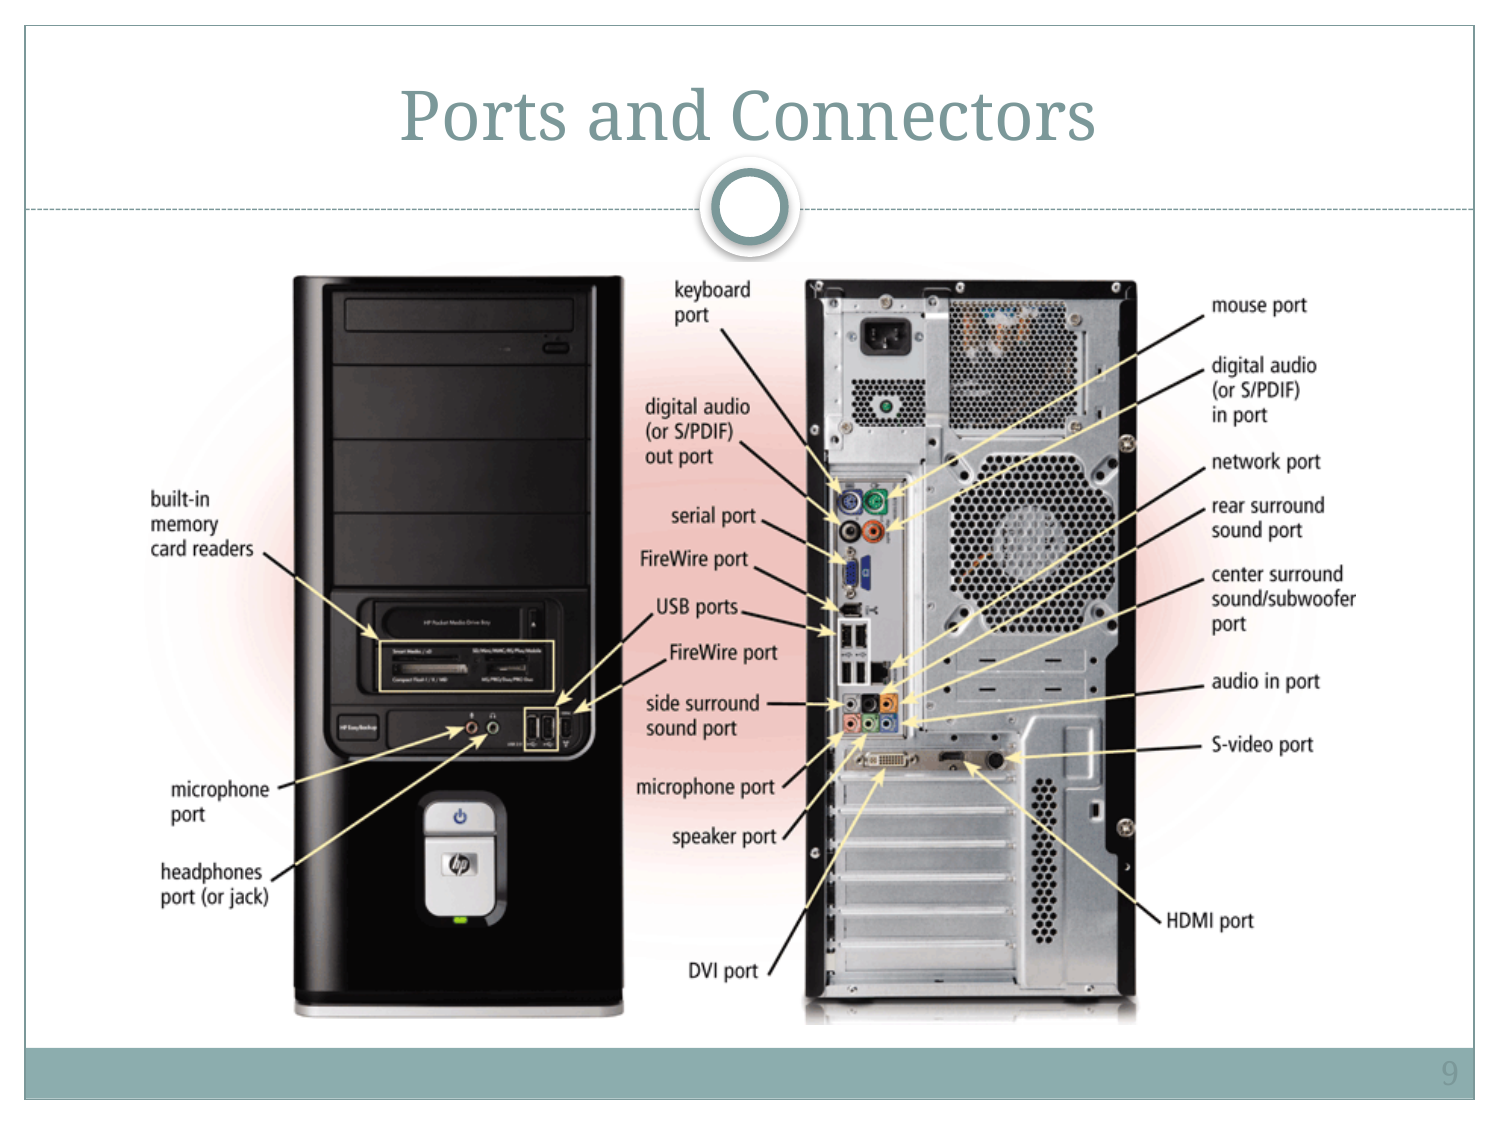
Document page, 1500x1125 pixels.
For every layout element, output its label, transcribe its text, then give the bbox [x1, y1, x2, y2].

title Ports and Connectors [49, 37, 1450, 162]
slide_number 9 [1400, 1025, 1500, 1125]
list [144, 262, 1356, 1026]
